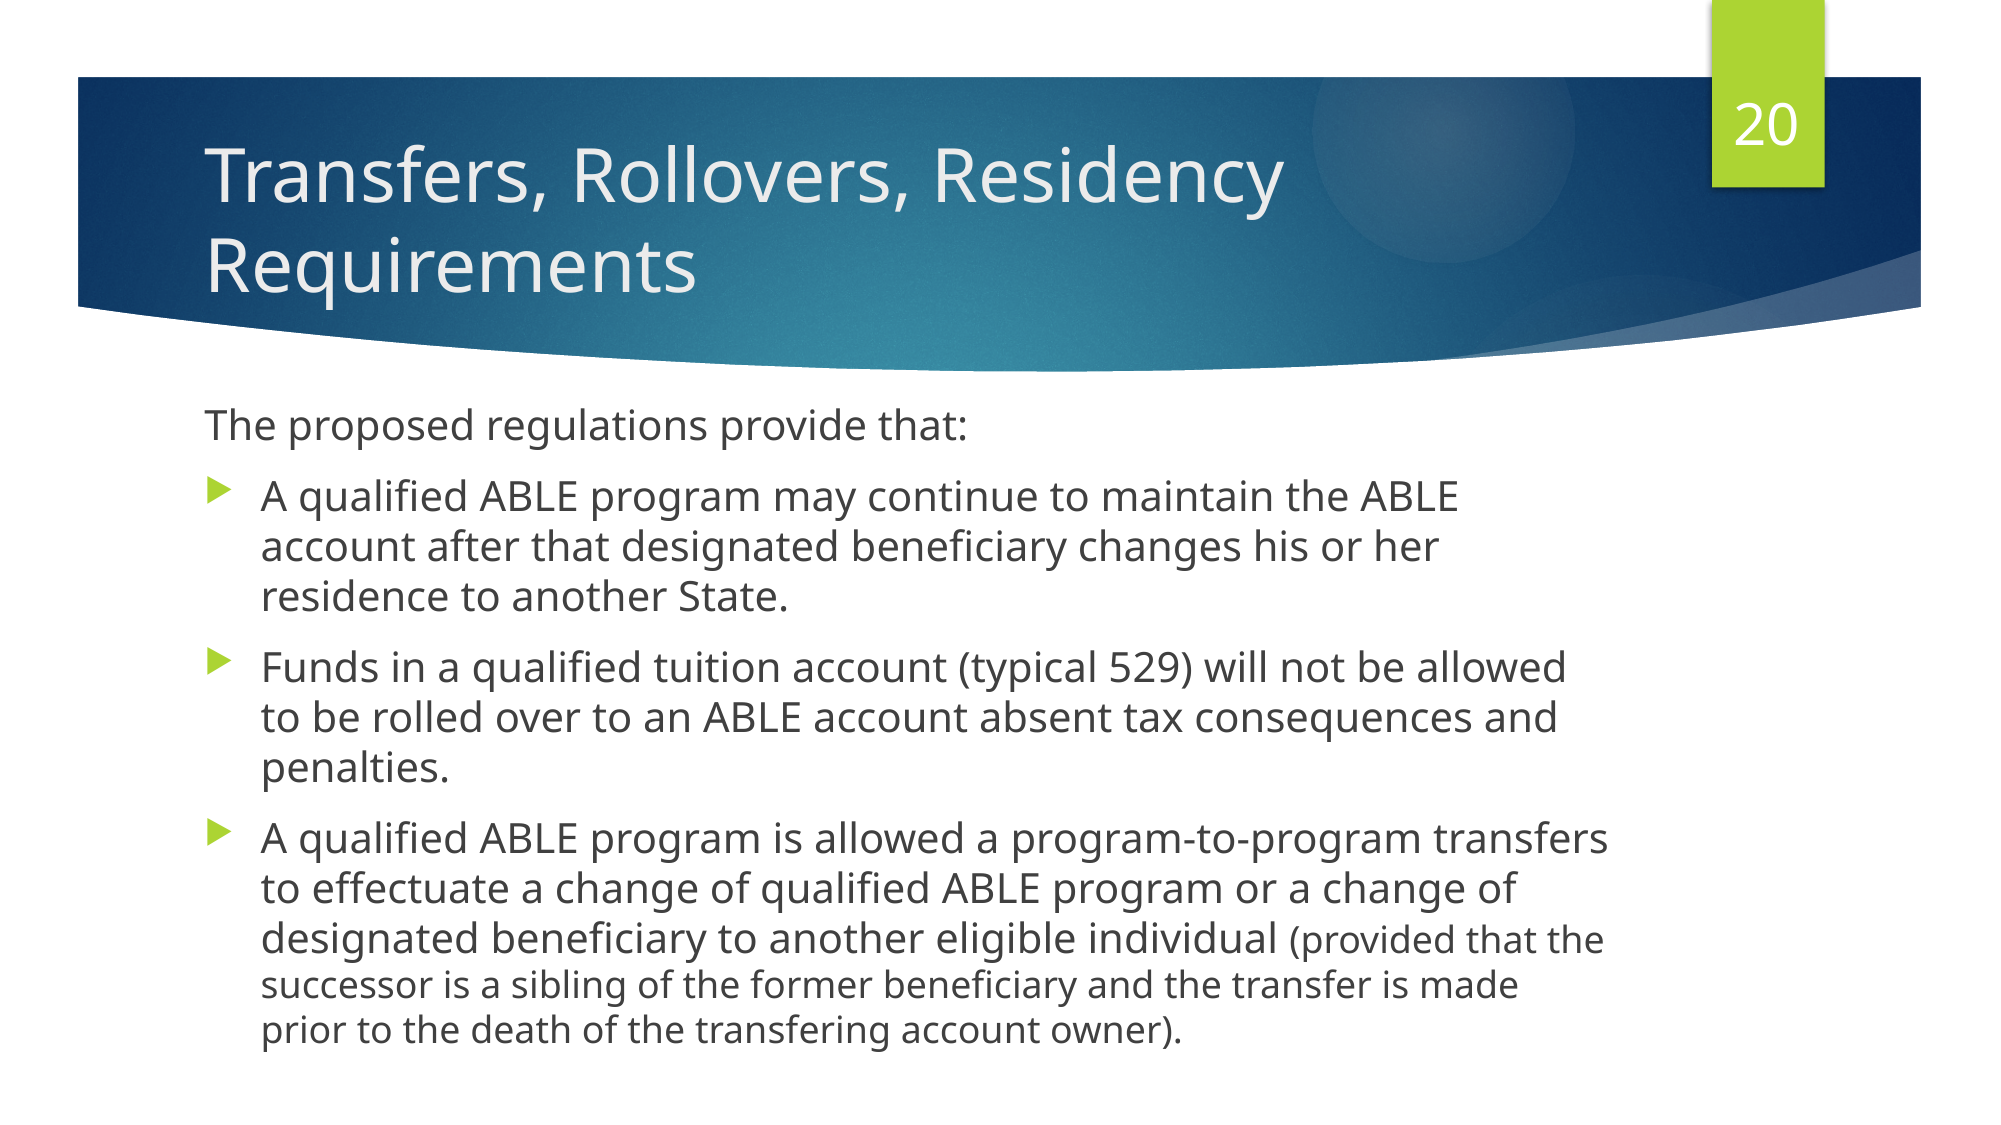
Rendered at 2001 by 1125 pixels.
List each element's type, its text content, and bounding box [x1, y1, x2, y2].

title Transfers, Rollovers, Residency Requirements [189, 159, 1627, 276]
list The proposed regulations provide that: A qualified ABLE program may continue to maintain the ABLE account after that designated beneficiary changes his or her residence to another State. Funds in a qualified tuition account (typical 529) will not be allowed to be rolled over to an ABLE account absent tax consequences and penalties. A qualified ABLE program is allowed a program-to-program transfers to effectuate a change of qualified ABLE program or a change of designated beneficiary to another eligible individual (provided that the successor is a sibling of the former beneficiary and the transfer is made prior to the death of the transfering account owner). [189, 391, 1627, 1090]
slide_number 20 [1698, 48, 1836, 175]
